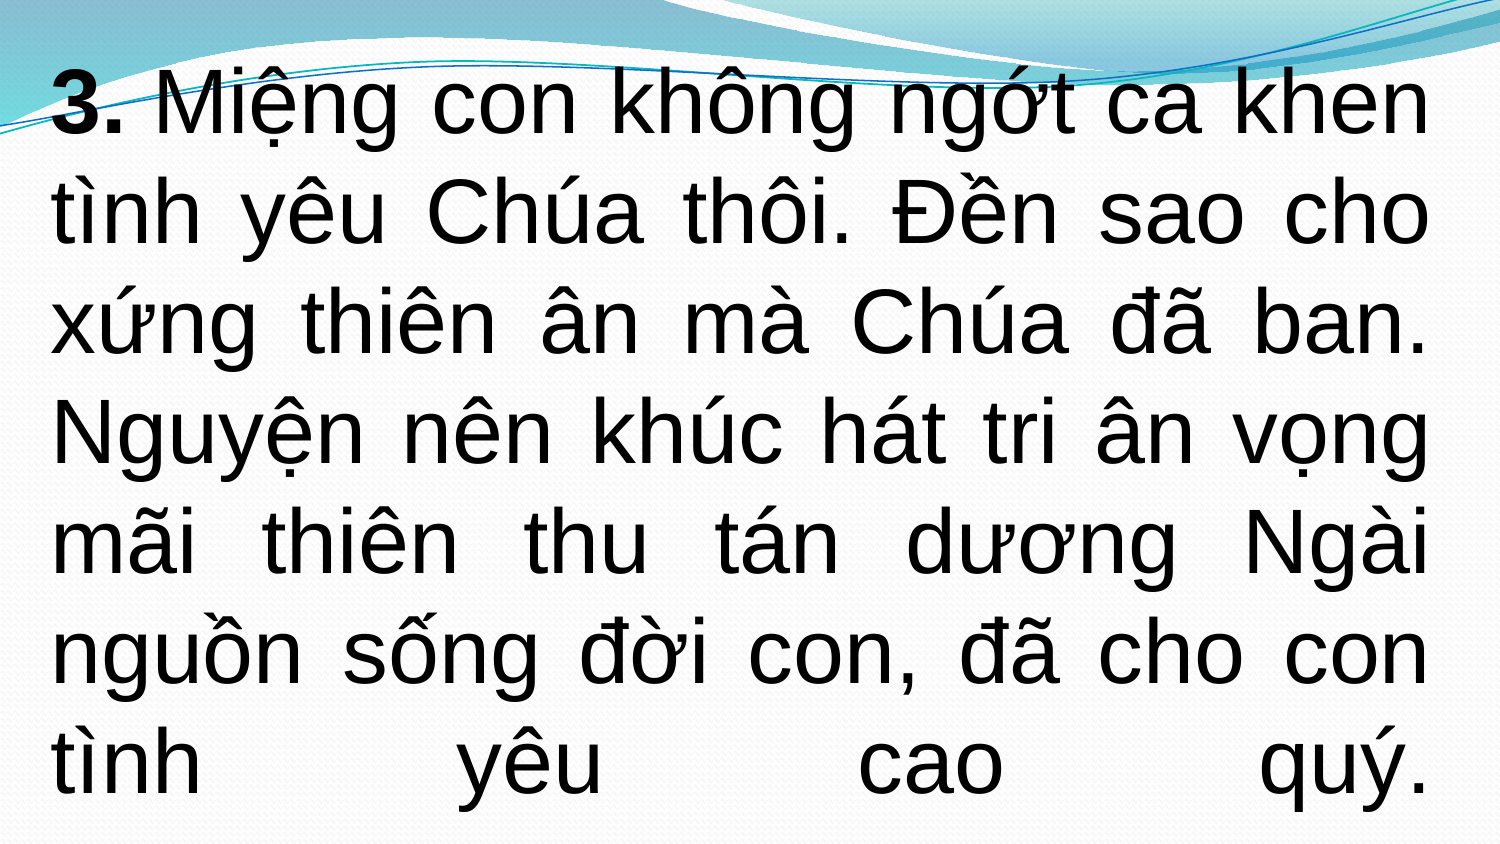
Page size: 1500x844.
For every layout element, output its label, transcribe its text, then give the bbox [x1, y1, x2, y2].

text_box 3. Miệng con không ngớt ca khen tình yêu Chúa thôi. Đền sao cho xứng thiên ân mà Chúa đã ban. Nguyện nên khúc hát tri ân vọng mãi thiên thu tán dương Ngài nguồn sống đời con, đã cho con tình yêu cao quý. [35, 34, 1448, 844]
